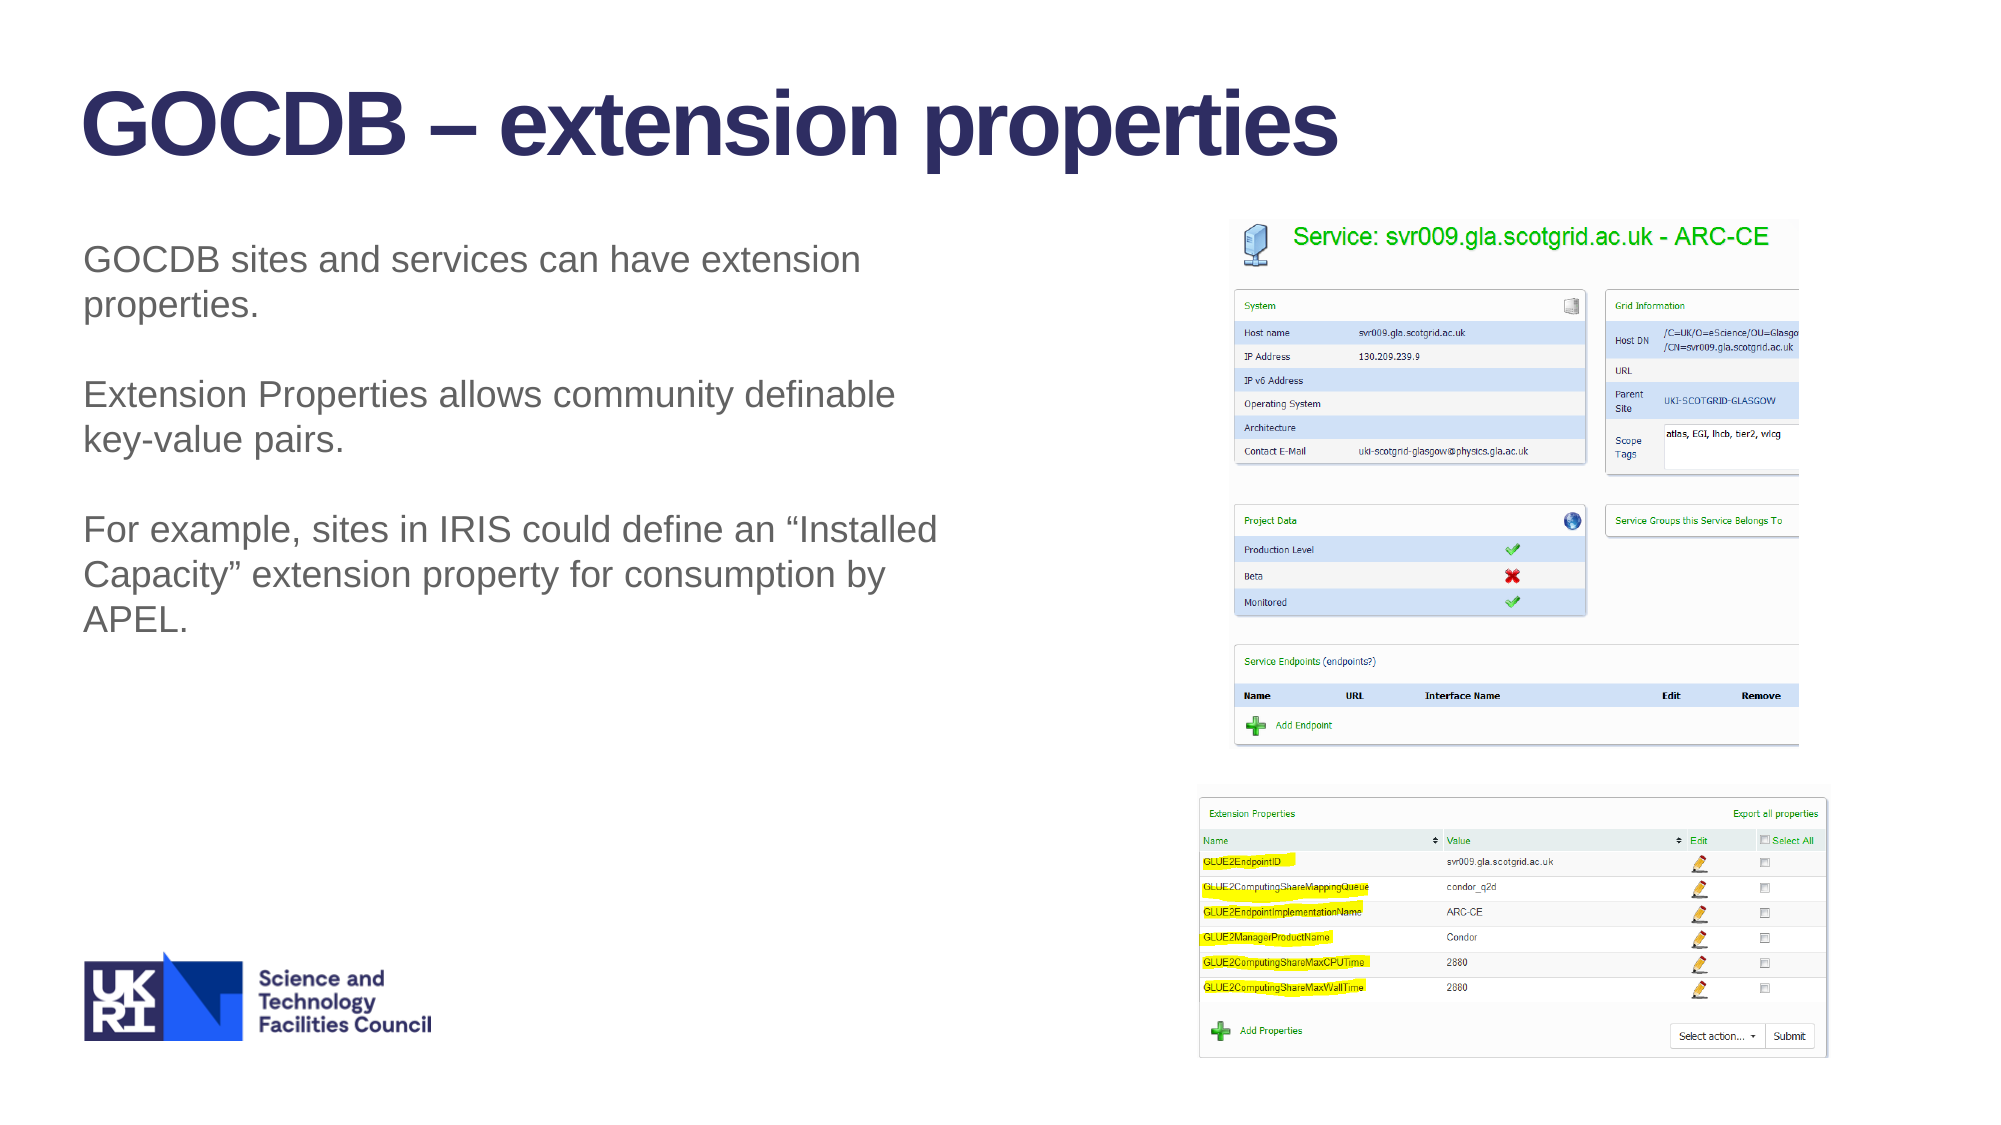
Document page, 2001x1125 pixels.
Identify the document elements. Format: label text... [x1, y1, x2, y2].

text_box GOCDB sites and services can have extension properties. Extension Properties allows community definable key-value pairs. For example, sites in IRIS could define an “Installed Capacity” extension property for consumption by APEL. [68, 227, 958, 828]
picture [84, 951, 431, 1041]
picture [1229, 219, 1799, 749]
picture [1197, 784, 1831, 1058]
text_box GOCDB – extension properties [66, 56, 1903, 182]
